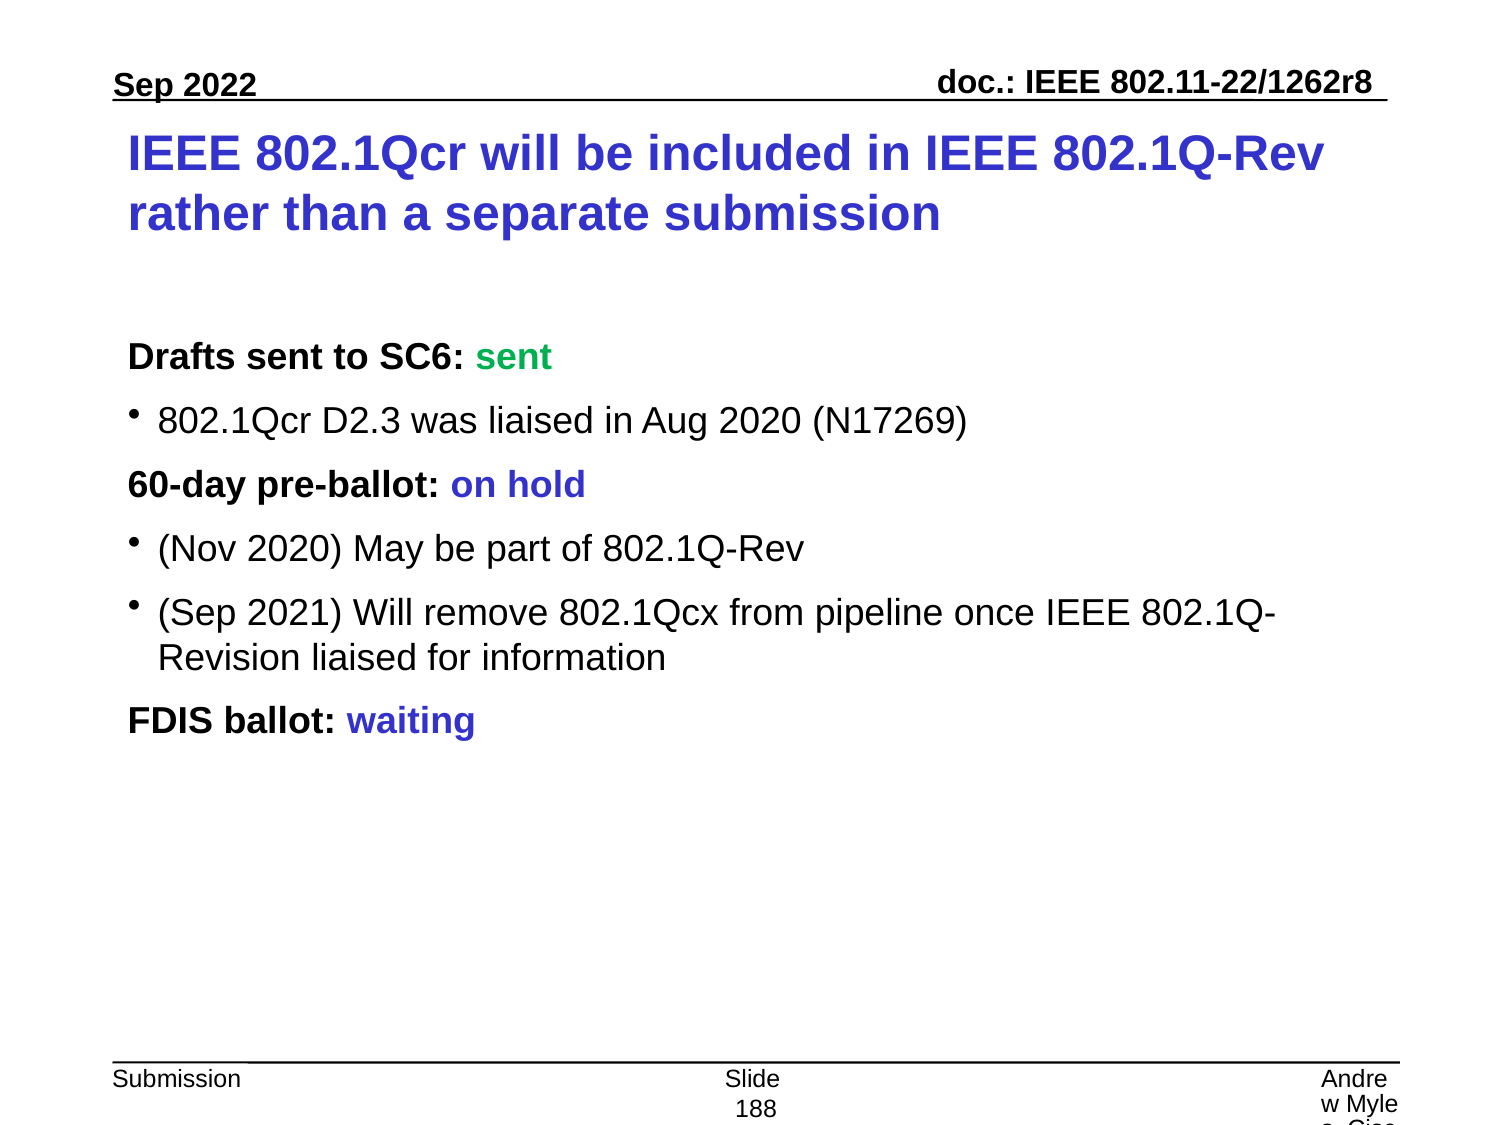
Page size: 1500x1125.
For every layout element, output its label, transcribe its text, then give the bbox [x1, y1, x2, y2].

list Drafts sent to SC6: sent 802.1Qcr D2.3 was liaised in Aug 2020 (N17269) 60-day pre-ballot: on hold (Nov 2020) May be part of 802.1Q-Rev (Sep 2021) Will remove 802.1Qcx from pipeline once IEEE 802.1Q-Revision liaised for information FDIS ballot: waiting [112, 324, 1388, 1000]
slide_number Slide 188 [709, 1061, 803, 1093]
title IEEE 802.1Qcr will be included in IEEE 802.1Q-Rev rather than a separate submission [112, 112, 1388, 288]
footer Andrew Myles, Cisco [1320, 1061, 1402, 1093]
